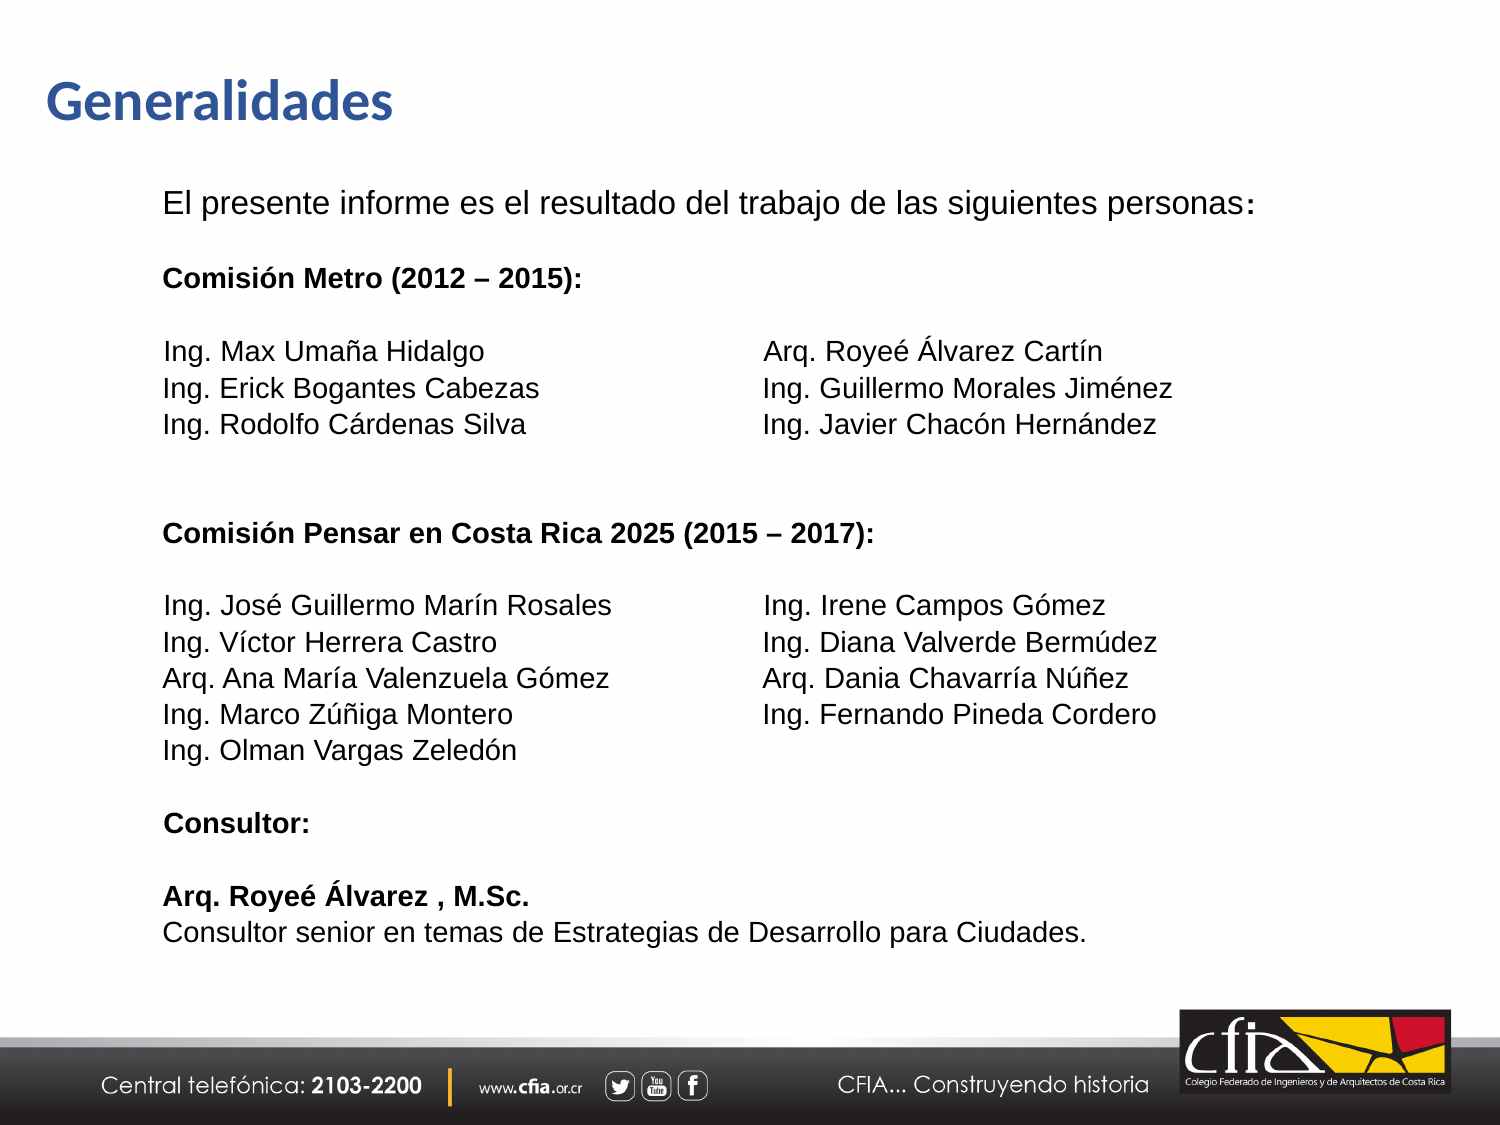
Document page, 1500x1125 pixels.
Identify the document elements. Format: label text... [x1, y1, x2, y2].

text_box Generalidades [31, 54, 409, 140]
picture [0, 0, 1500, 1125]
text_box El presente informe es el resultado del trabajo de las siguientes personas: Comisión Metro (2012 – 2015): Ing. Max Umaña Hidalgo Arq. Royeé Álvarez Cartín Ing. Erick Bogantes Cabezas Ing. Guillermo Morales Jiménez Ing. Rodolfo Cárdenas Silva Ing. Javier Chacón Hernández Comisión Pensar en Costa Rica 2025 (2015 – 2017): Ing. José Guillermo Marín Rosales Ing. Irene Campos Gómez Ing. Víctor Herrera Castro Ing. Diana Valverde Bermúdez Arq. Ana María Valenzuela Gómez Arq. Dania Chavarría Núñez Ing. Marco Zúñiga Montero Ing. Fernando Pineda Cordero Ing. Olman Vargas Zeledón Consultor: Arq. Royeé Álvarez , M.Sc. Consultor senior en temas de Estrategias de Desarrollo para Ciudades. [147, 172, 1412, 956]
